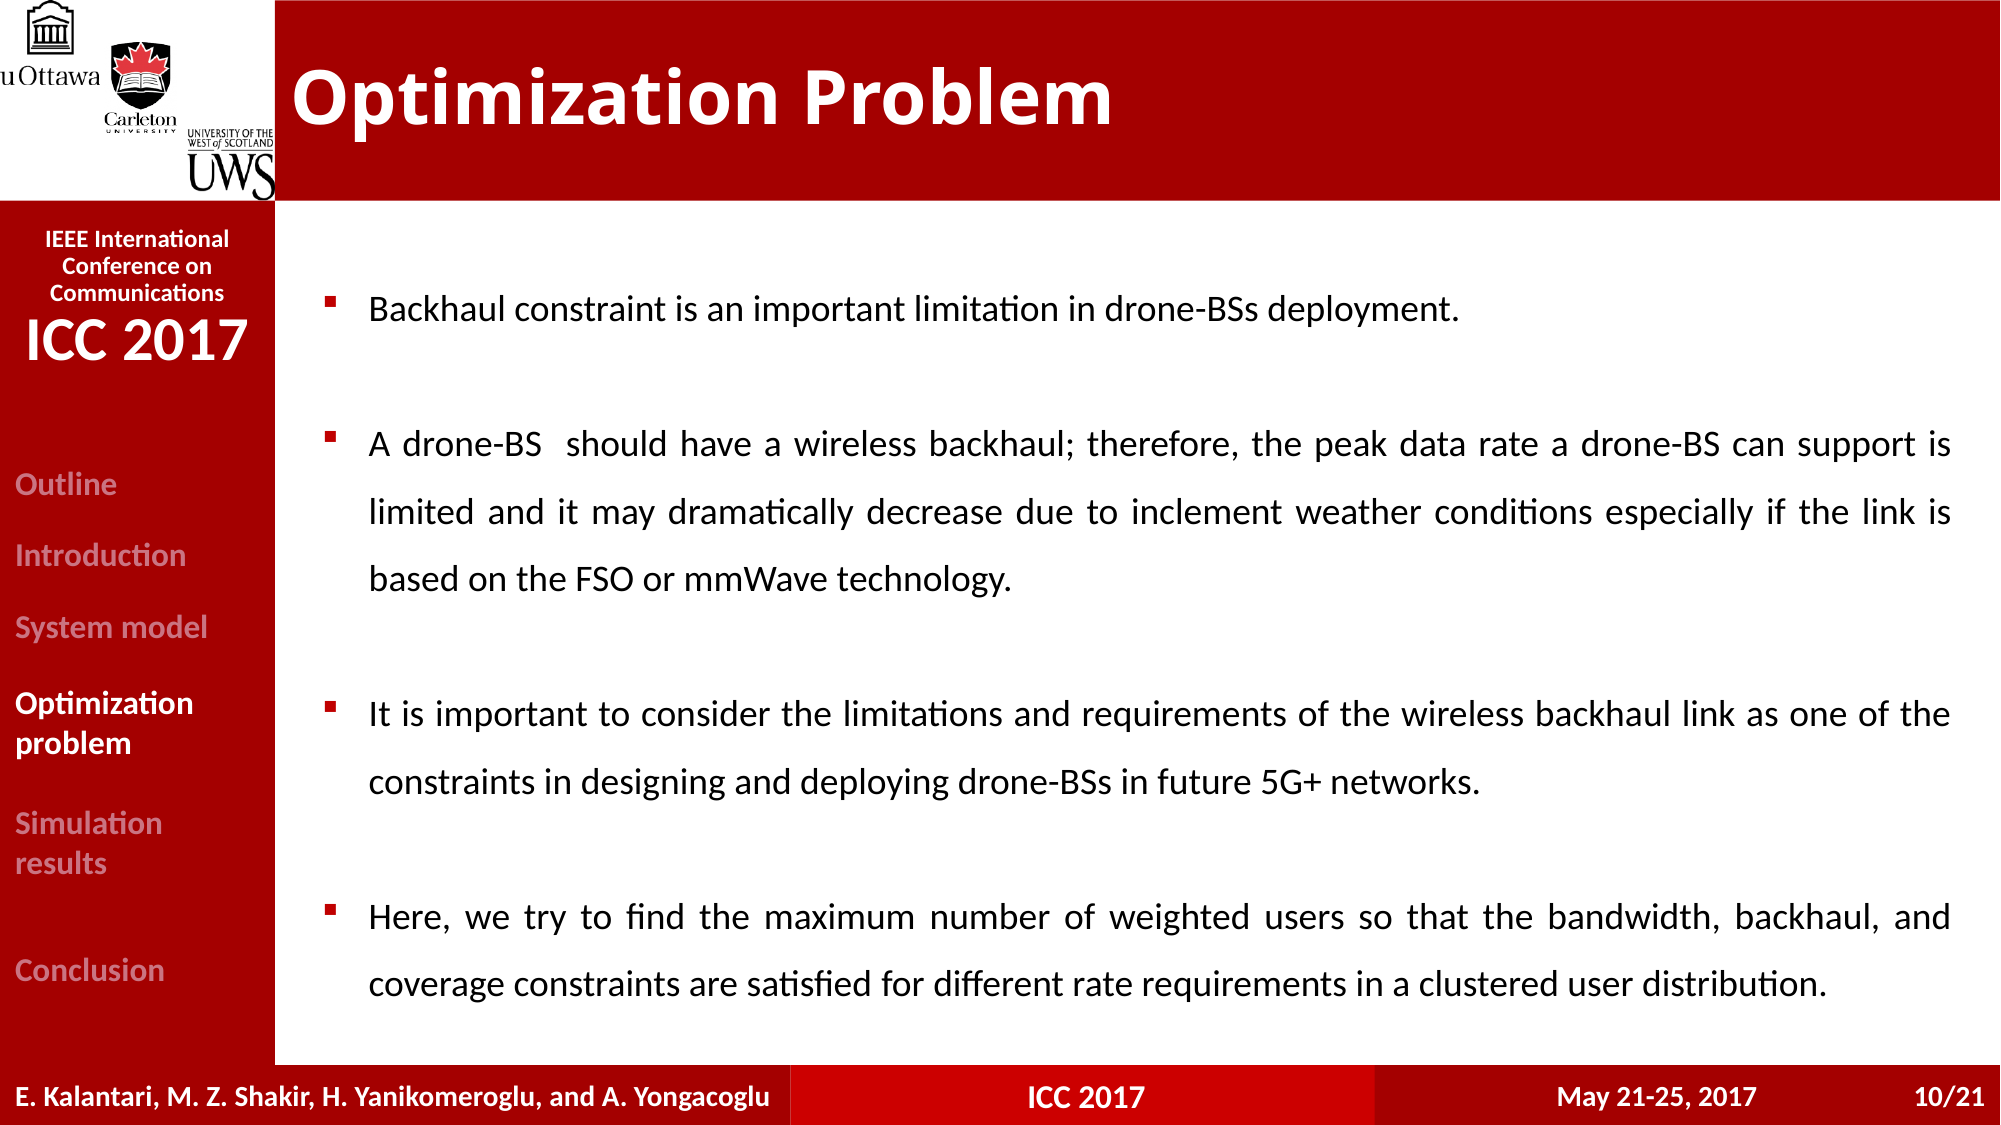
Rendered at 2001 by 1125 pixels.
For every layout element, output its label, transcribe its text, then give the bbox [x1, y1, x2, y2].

text_box Backhaul constraint is an important limitation in drone-BSs deployment. A drone-BS should have a wireless backhaul; therefore, the peak data rate a drone-BS can support is limited and it may dramatically decrease due to inclement weather conditions especially if the link is based on the FSO or mmWave technology. It is important to consider the limitations and requirements of the wireless backhaul link as one of the constraints in designing and deploying drone-BSs in future 5G+ networks. Here, we try to find the maximum number of weighted users so that the bandwidth, backhaul, and coverage constraints are satisfied for different rate requirements in a clustered user distribution. [307, 254, 1968, 1012]
text_box Outline Introduction System model Optimization problem Simulation results Conclusion [0, 400, 275, 1074]
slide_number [1374, 1065, 2000, 1125]
footer ICC 2017 [790, 1065, 1374, 1125]
text_box Optimization Problem [274, 0, 2000, 201]
picture [0, 0, 275, 201]
text_box IEEE International Conference on Communications ICC 2017 [0, 200, 275, 400]
slide_number E. Kalantari, M. Z. Shakir, H. Yanikomeroglu, and A. Yongacoglu [0, 1065, 790, 1125]
